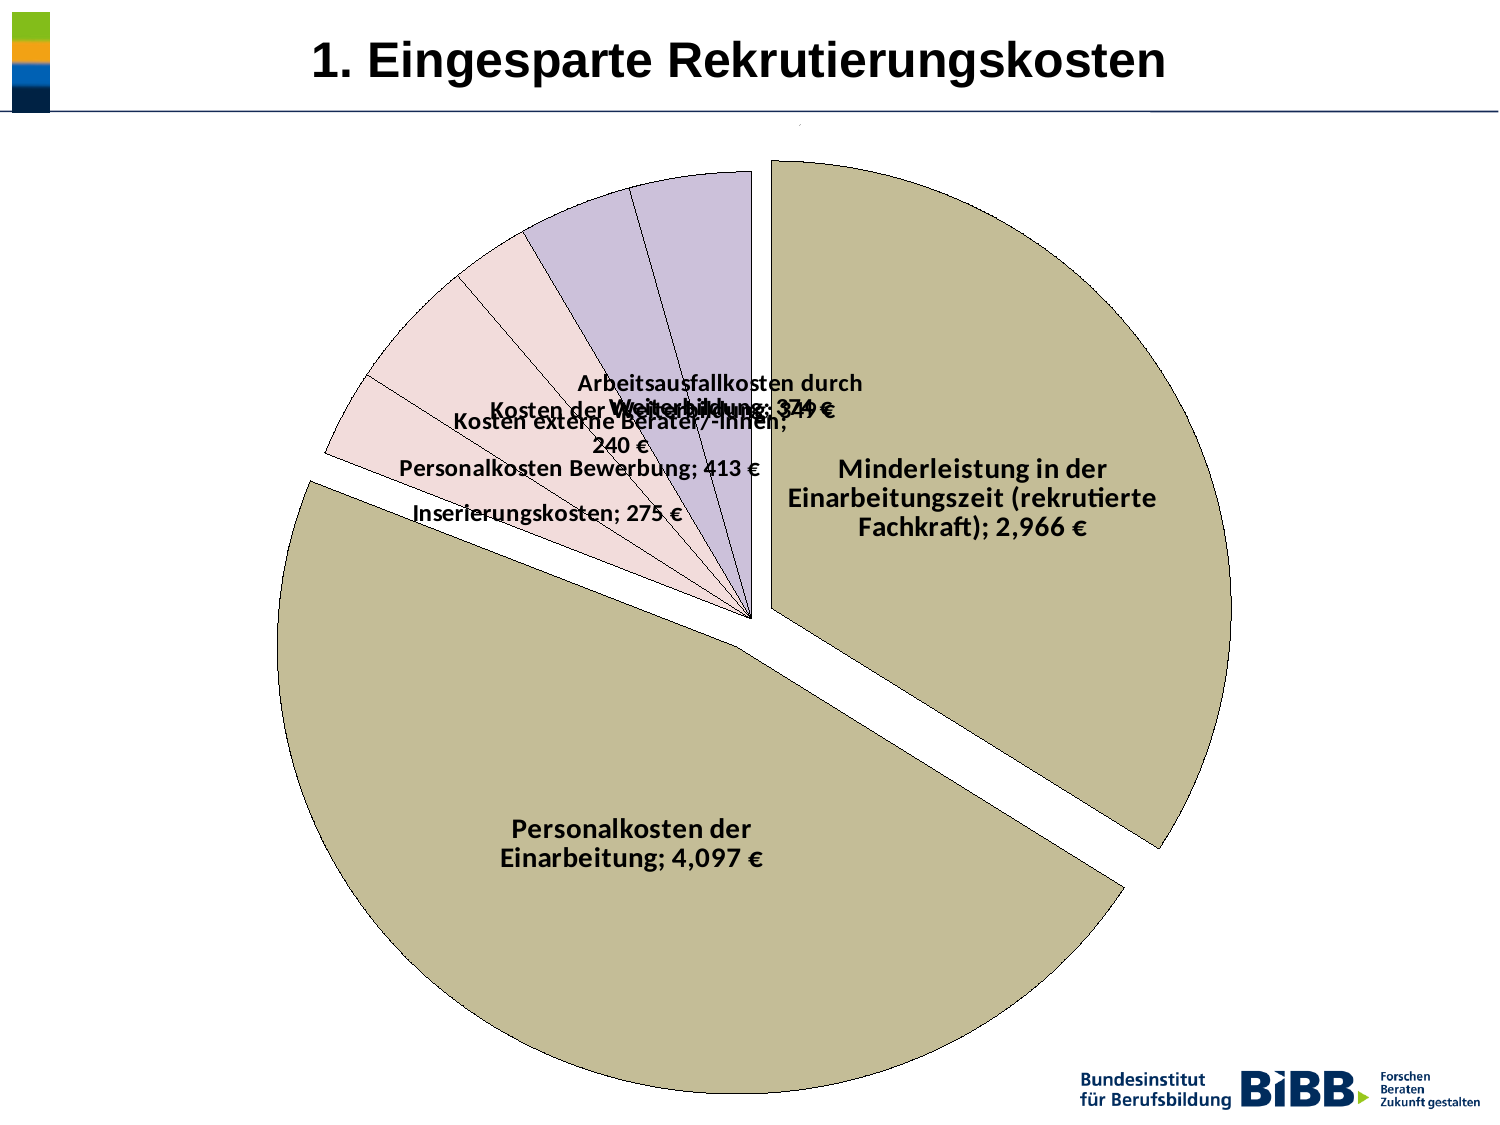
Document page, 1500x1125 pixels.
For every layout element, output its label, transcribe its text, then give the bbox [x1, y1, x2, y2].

picture [12, 12, 50, 113]
picture [1080, 1095, 1480, 1110]
text_box 1. Eingesparte Rekrutierungskosten [45, 27, 1434, 55]
chart [29, 56, 1500, 1095]
